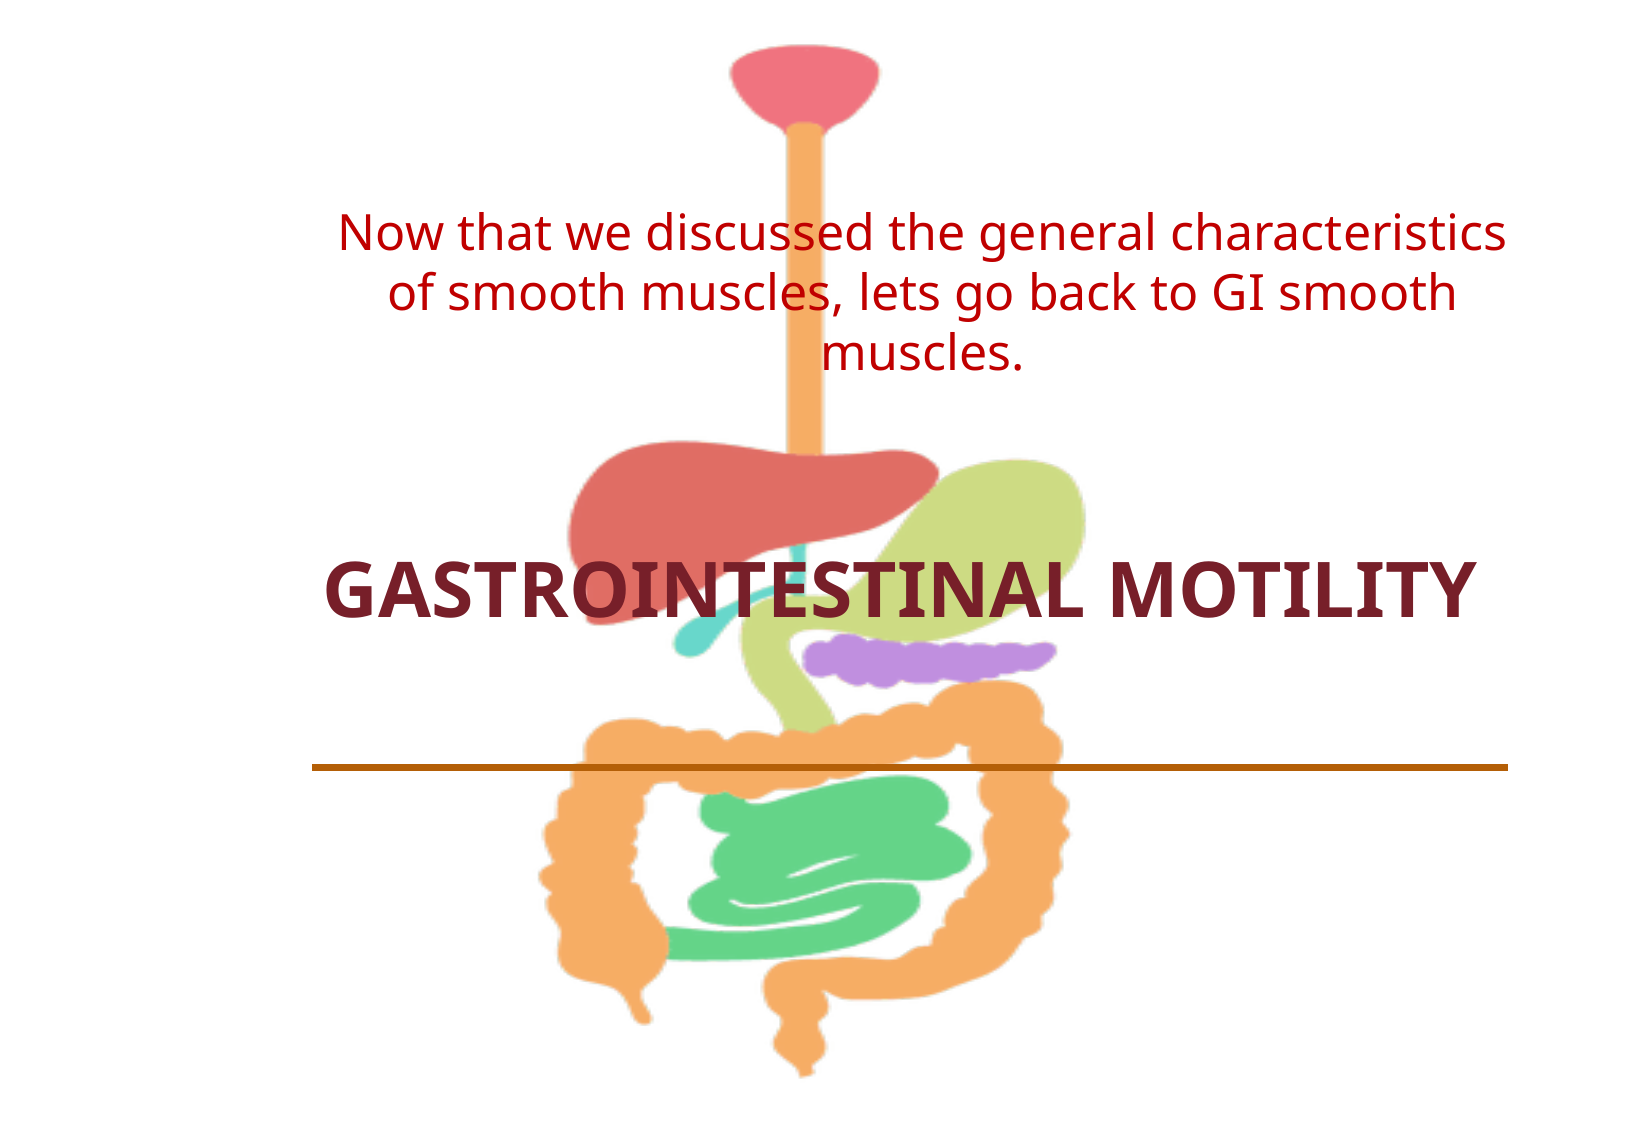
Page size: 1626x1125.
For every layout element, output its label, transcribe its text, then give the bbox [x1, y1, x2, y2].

title Gastrointestinal Motility [307, 532, 1543, 721]
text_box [0, 0, 1625, 1125]
text_box Now that we discussed the general characteristics of smooth muscles, lets go back to GI smooth muscles. [307, 192, 1539, 388]
